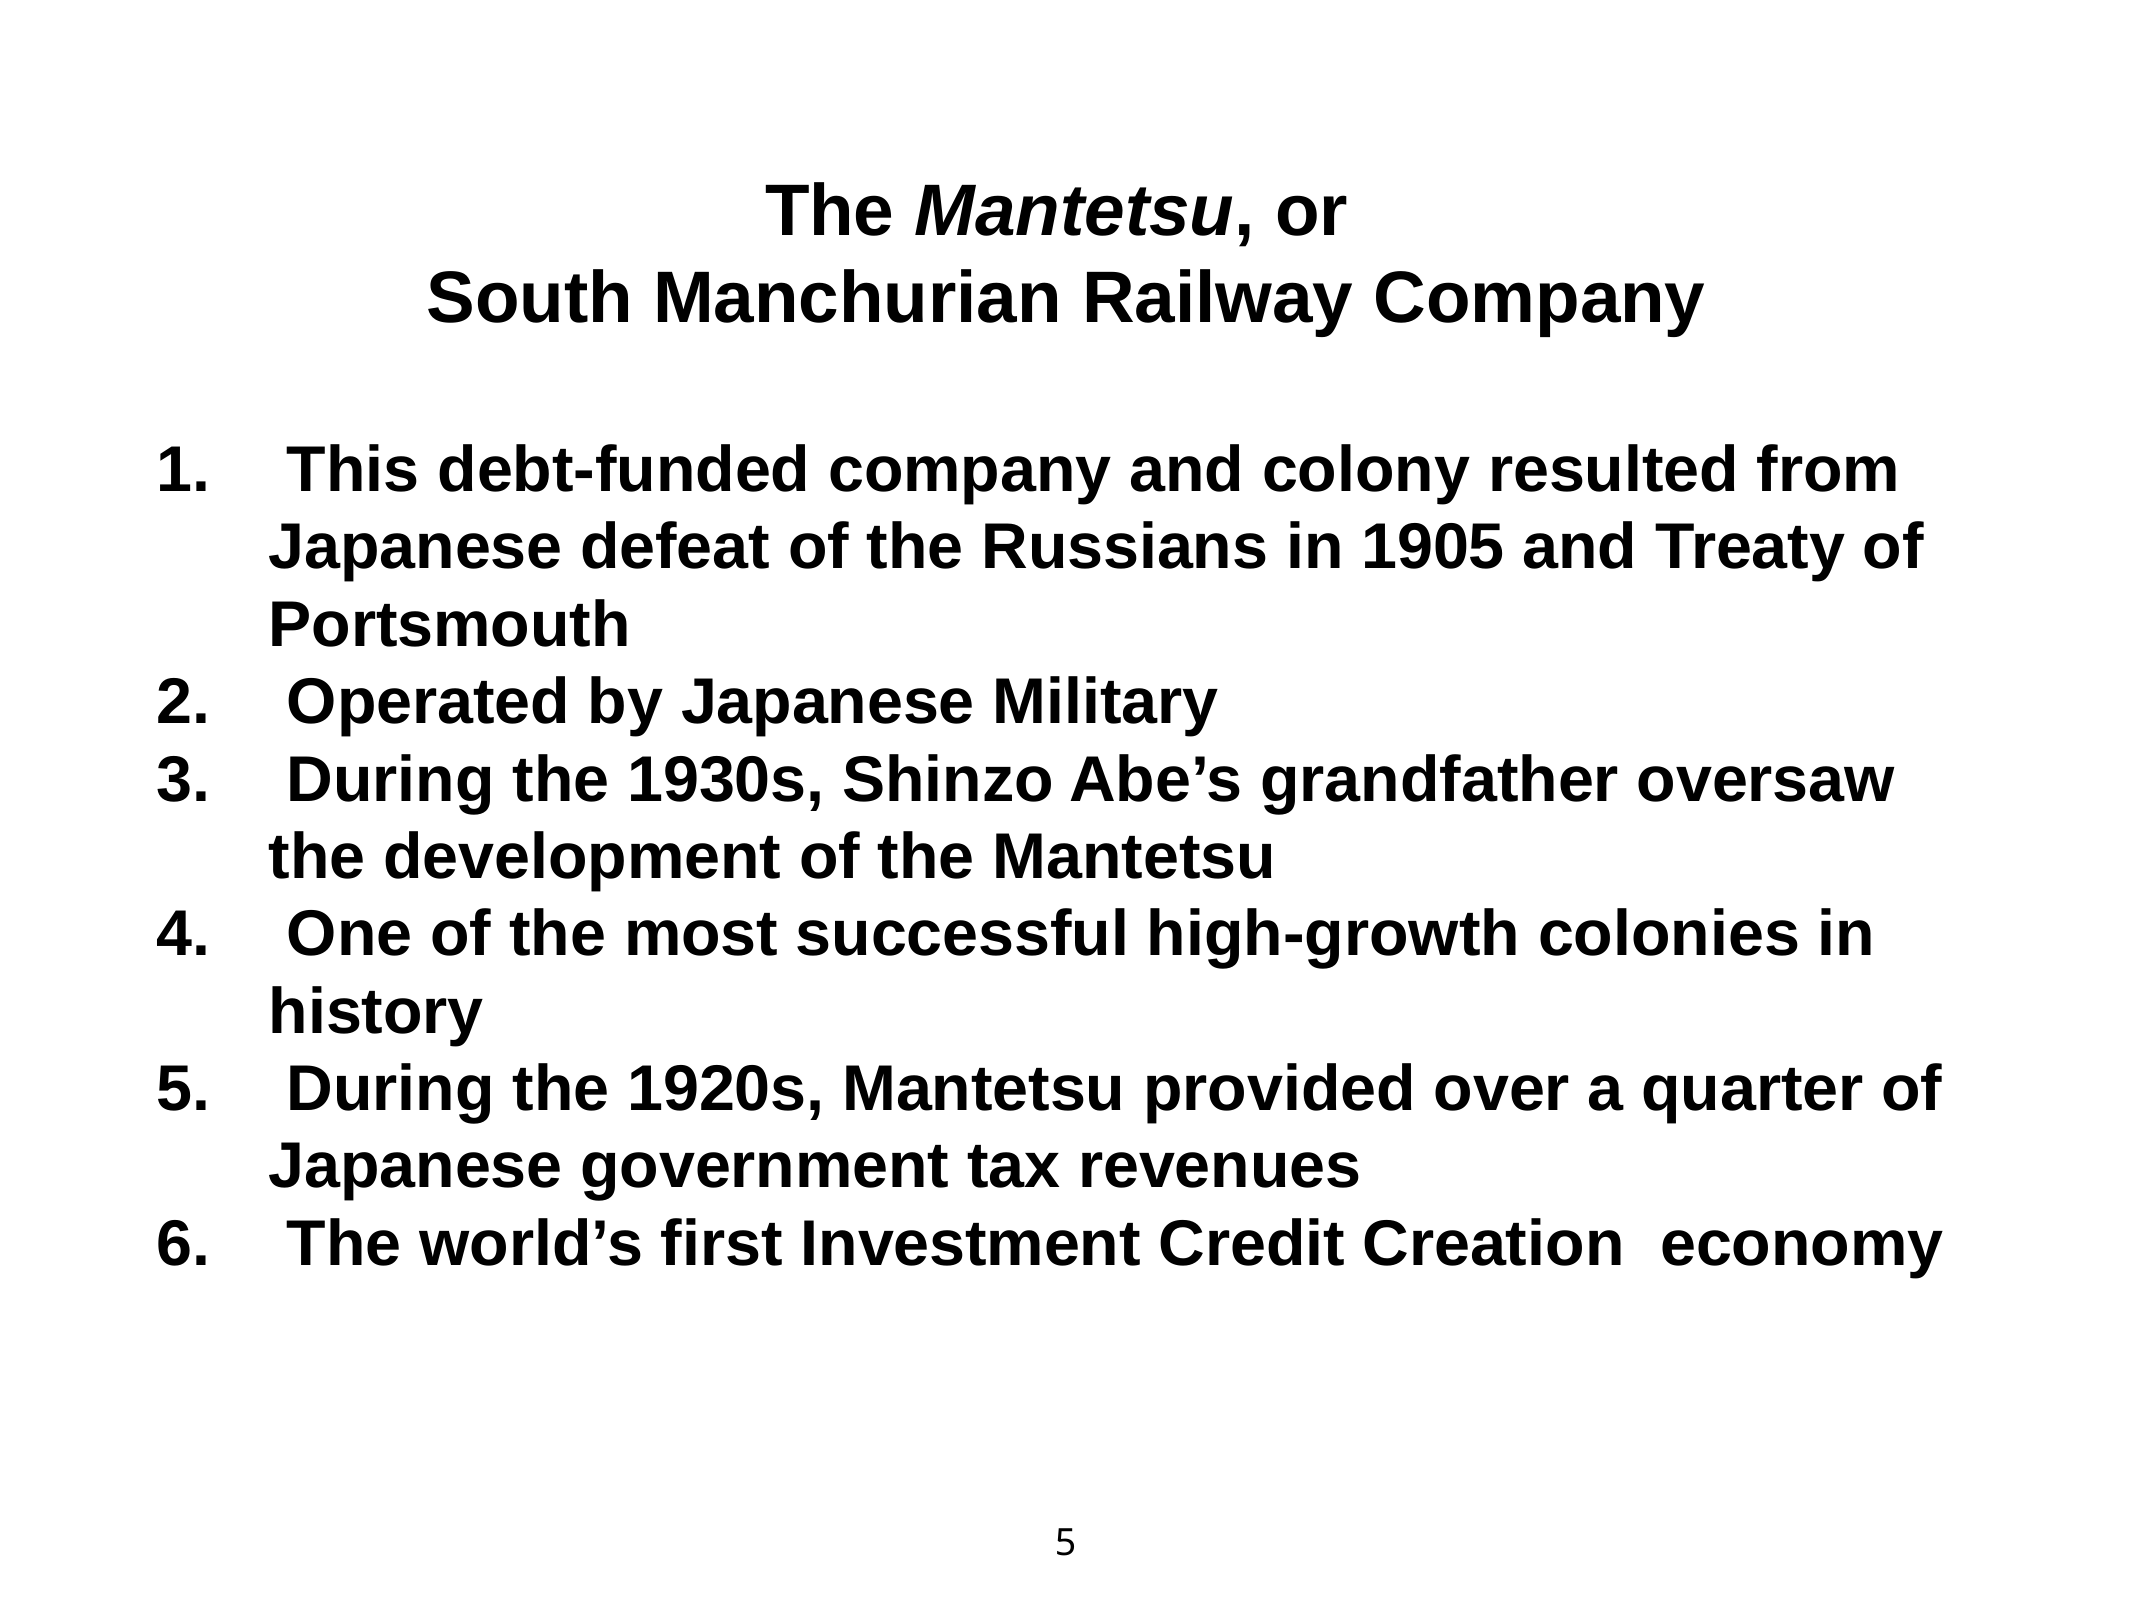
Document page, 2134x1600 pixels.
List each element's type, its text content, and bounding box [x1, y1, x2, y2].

list This debt-funded company and colony resulted from Japanese defeat of the Russians in 1905 and Treaty of Portsmouth Operated by Japanese Military During the 1930s, Shinzo Abe’s grandfather oversaw the development of the Mantetsu One of the most successful high-growth colonies in history During the 1920s, Mantetsu provided over a quarter of Japanese government tax revenues The world’s first Investment Credit Creation economy [155, 426, 1978, 1300]
slide_number 5 [1045, 1517, 1086, 1581]
title The Mantetsu, or South Manchurian Railway Company [155, 72, 1978, 426]
